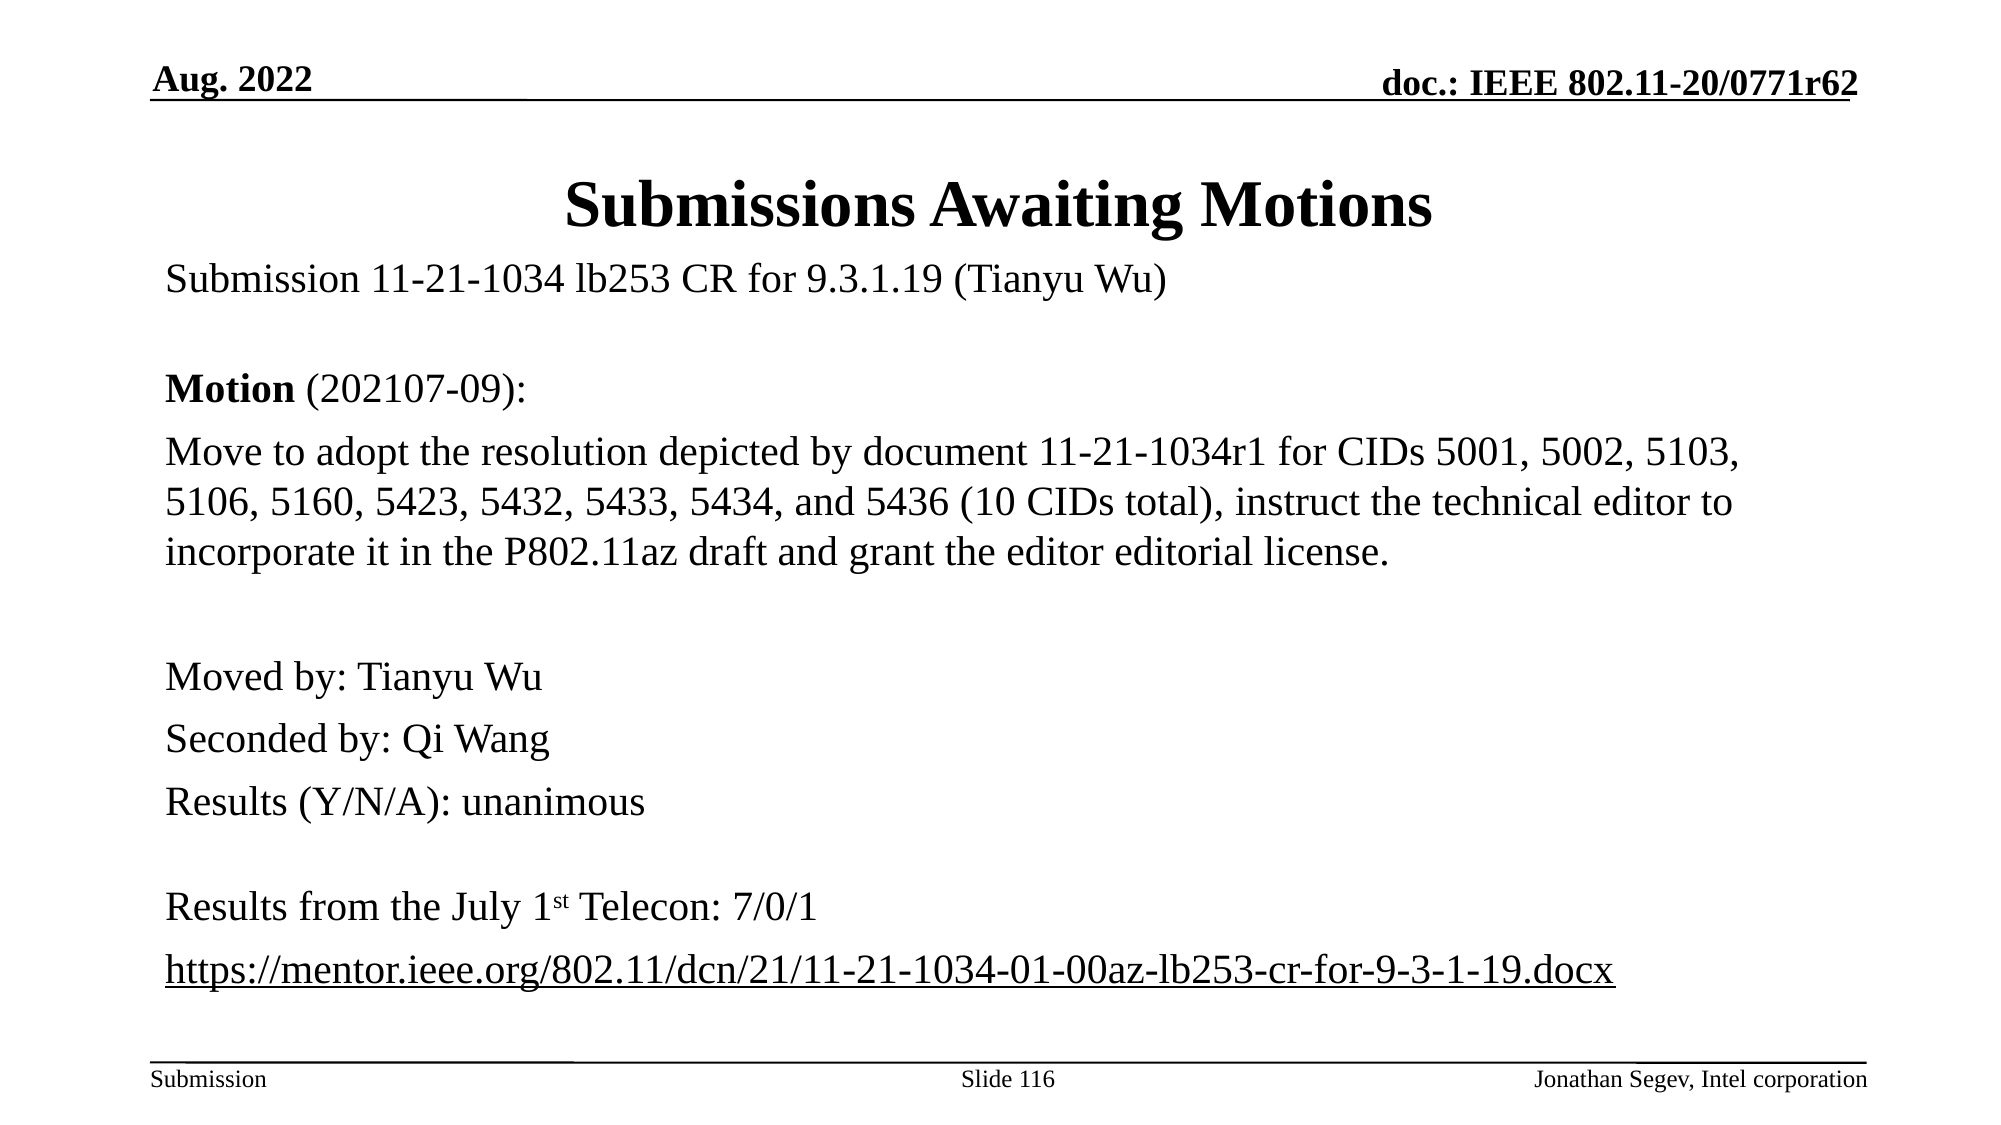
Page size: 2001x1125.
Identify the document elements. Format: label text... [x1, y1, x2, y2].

title Submissions Awaiting Motions [149, 112, 1850, 243]
slide_number Slide 116 [950, 1061, 1067, 1123]
list Submission 11-21-1034 lb253 CR for 9.3.1.19 (Tianyu Wu) Motion (202107-09): Move to adopt the resolution depicted by document 11-21-1034r1 for CIDs 5001, 5002, 5103, 5106, 5160, 5423, 5432, 5433, 5434, and 5436 (10 CIDs total), instruct the technical editor to incorporate it in the P802.11az draft and grant the editor editorial license. Moved by: Tianyu Wu Seconded by: Qi Wang Results (Y/N/A): unanimous Results from the July 1st Telecon: 7/0/1 https://mentor.ieee.org/802.11/dcn/21/11-21-1034-01-00az-lb253-cr-for-9-3-1-19.docx [149, 243, 1850, 1000]
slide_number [152, 54, 563, 100]
footer Jonathan Segev, Intel corporation [1171, 1061, 1869, 1093]
